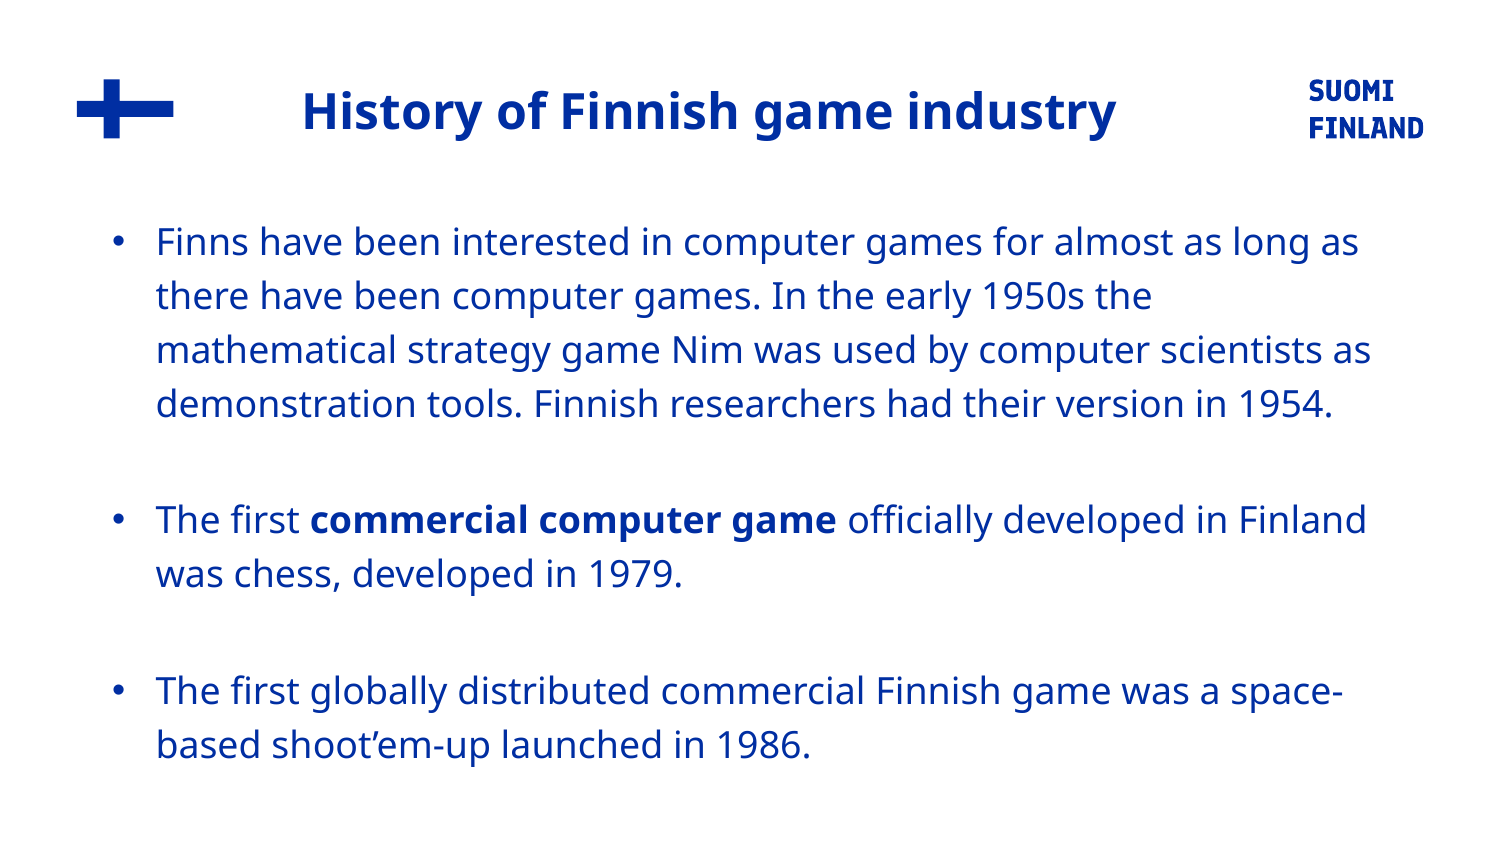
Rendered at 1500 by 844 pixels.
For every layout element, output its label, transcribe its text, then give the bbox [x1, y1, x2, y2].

list Finns have been interested in computer games for almost as long as there have been computer games. In the early 1950s the mathematical strategy game Nim was used by computer scientists as demonstration tools. Finnish researchers had their version in 1954. The first commercial computer game officially developed in Finland was chess, developed in 1979. The first globally distributed commercial Finnish game was a space-based shoot’em-up launched in 1986. [112, 209, 1388, 682]
title History of Finnish game industry [301, 79, 1211, 209]
